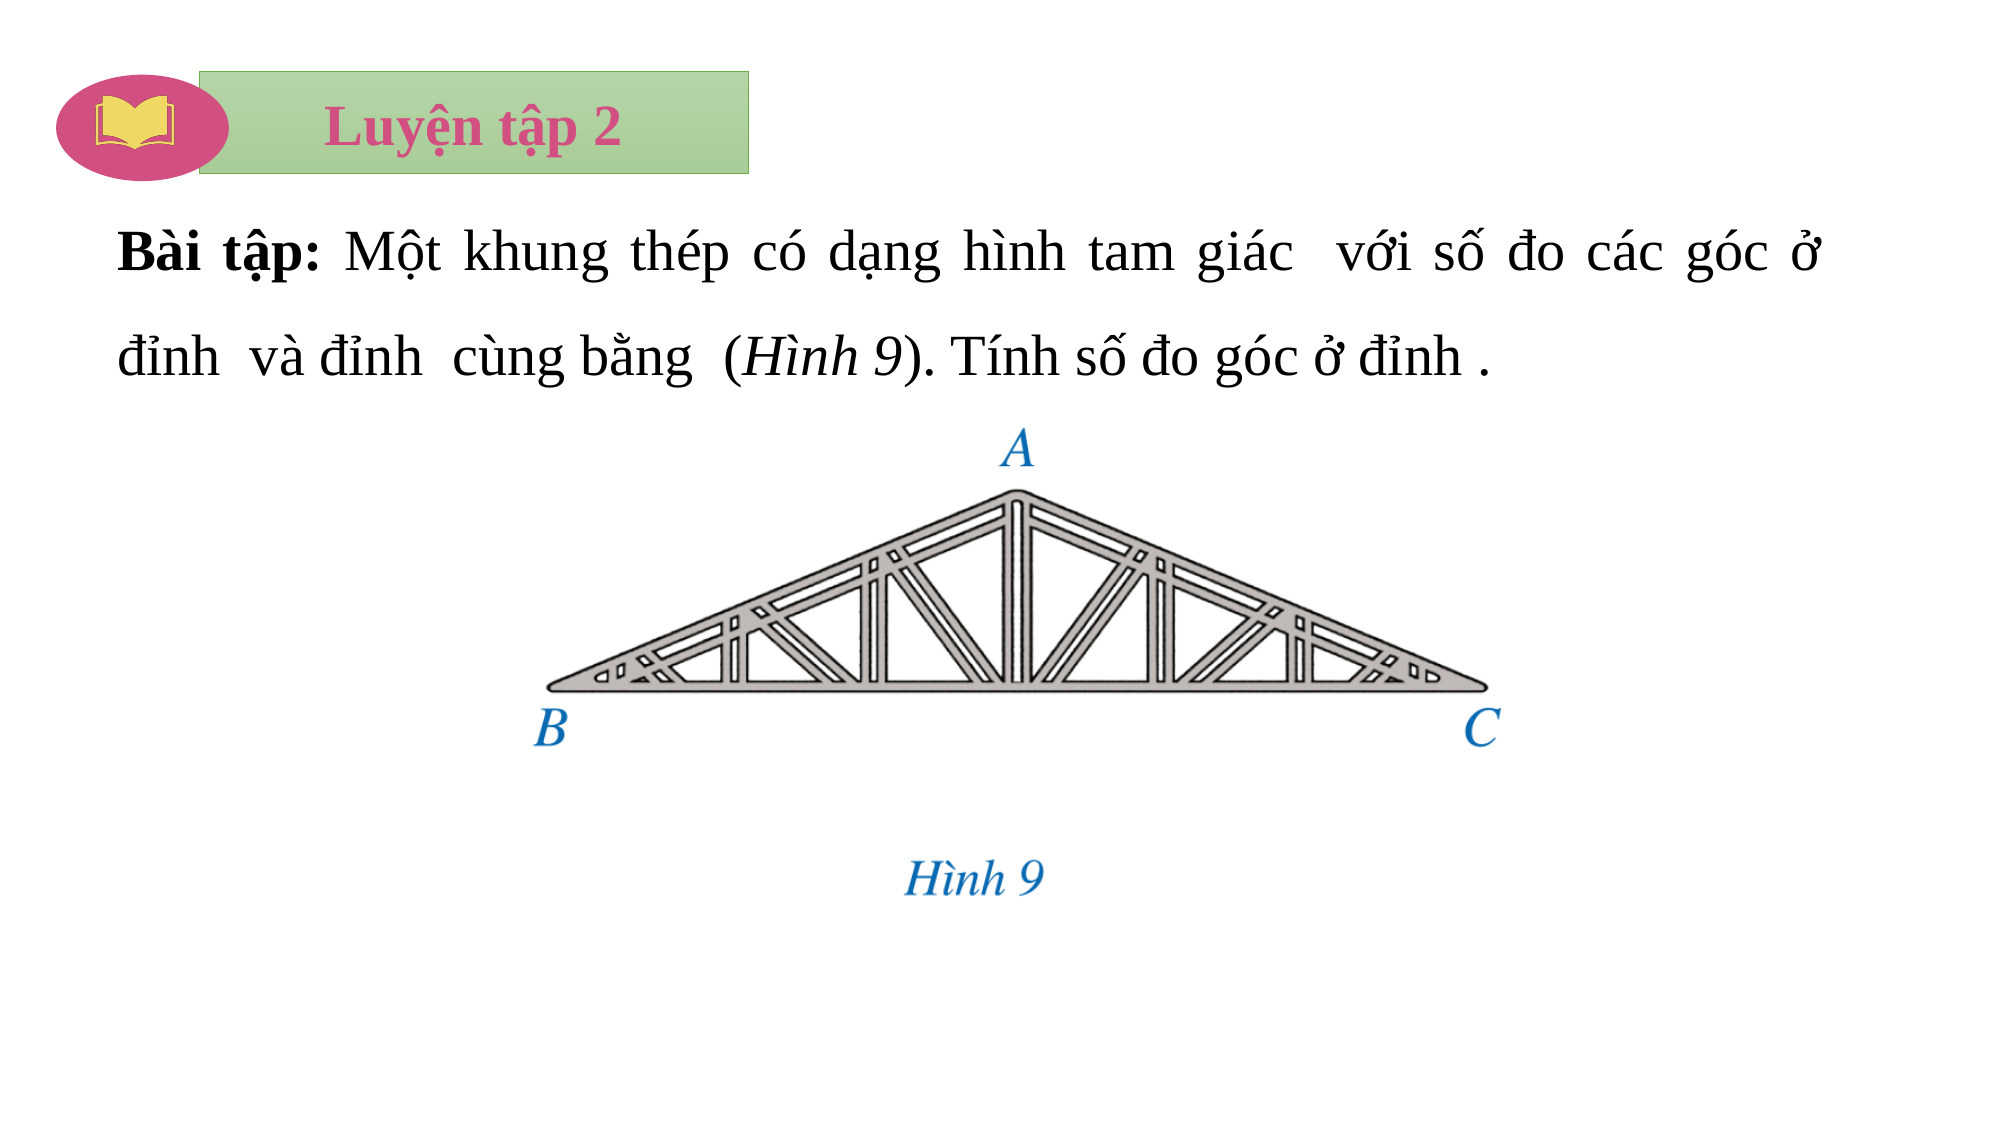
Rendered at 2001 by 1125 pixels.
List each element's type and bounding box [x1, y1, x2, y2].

picture [508, 392, 1543, 917]
text_box [55, 71, 749, 182]
